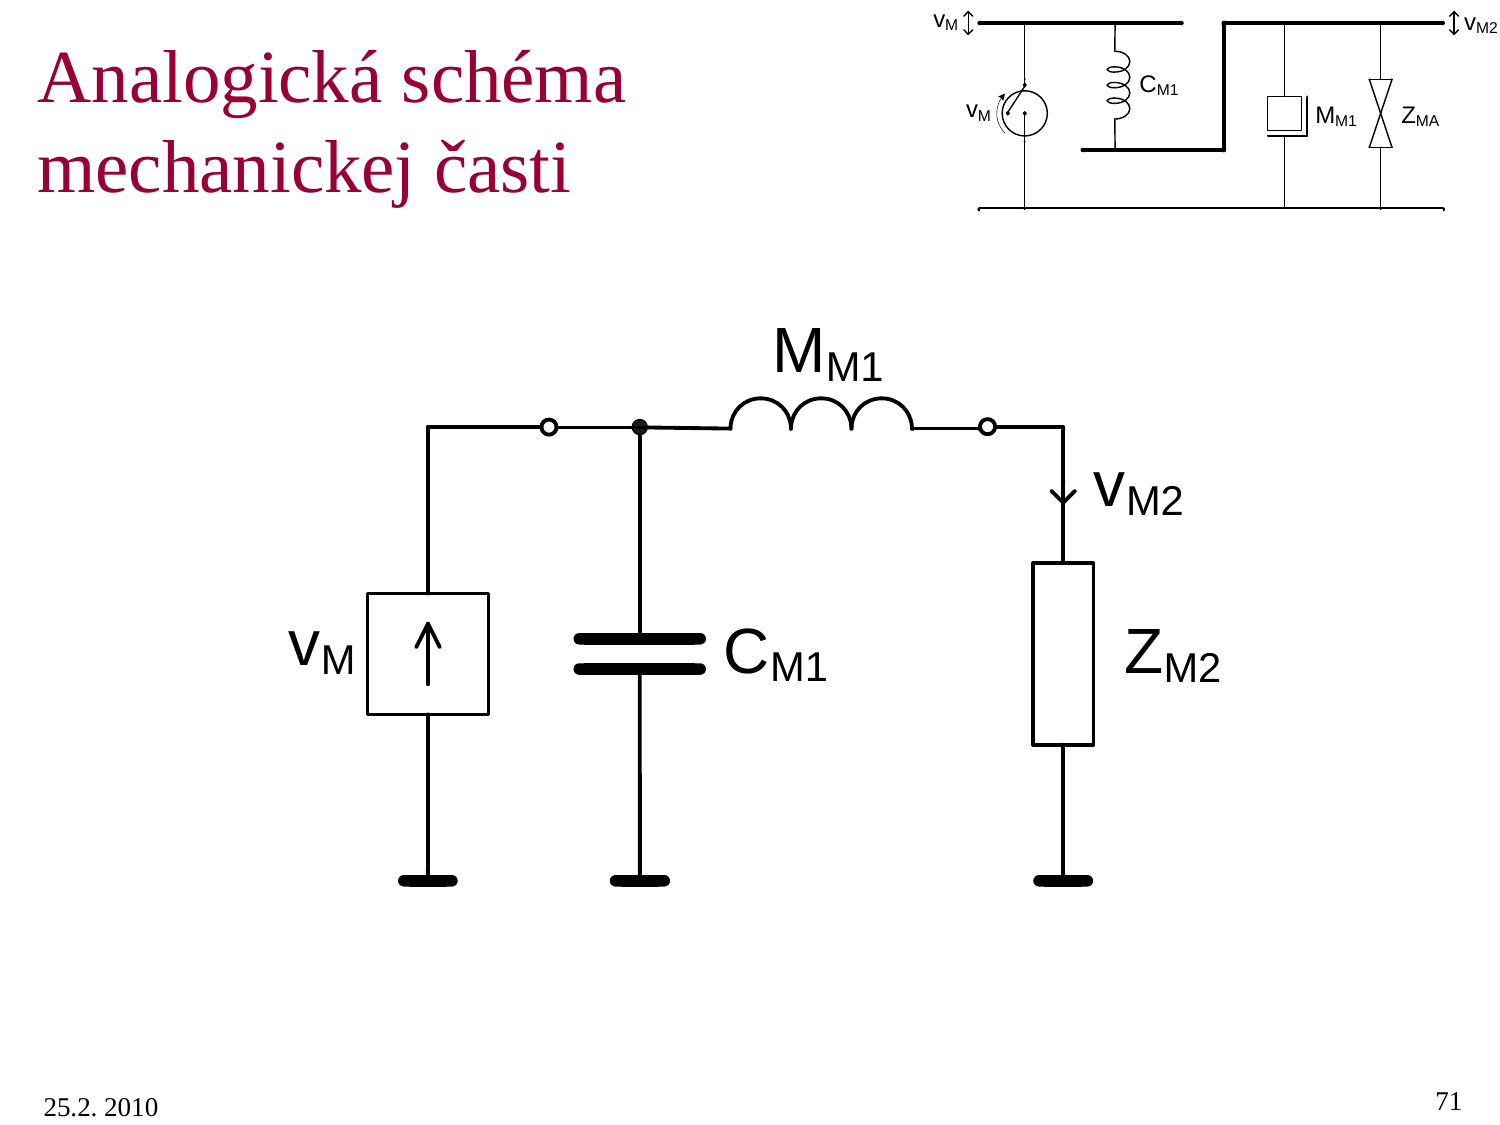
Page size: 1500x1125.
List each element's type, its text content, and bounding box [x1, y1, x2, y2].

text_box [930, 0, 1500, 224]
slide_number 71 [1074, 1076, 1477, 1125]
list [282, 298, 1228, 893]
title Analogická schéma mechanickej časti [23, 24, 751, 210]
slide_number 25.2. 2010 [29, 1082, 425, 1125]
